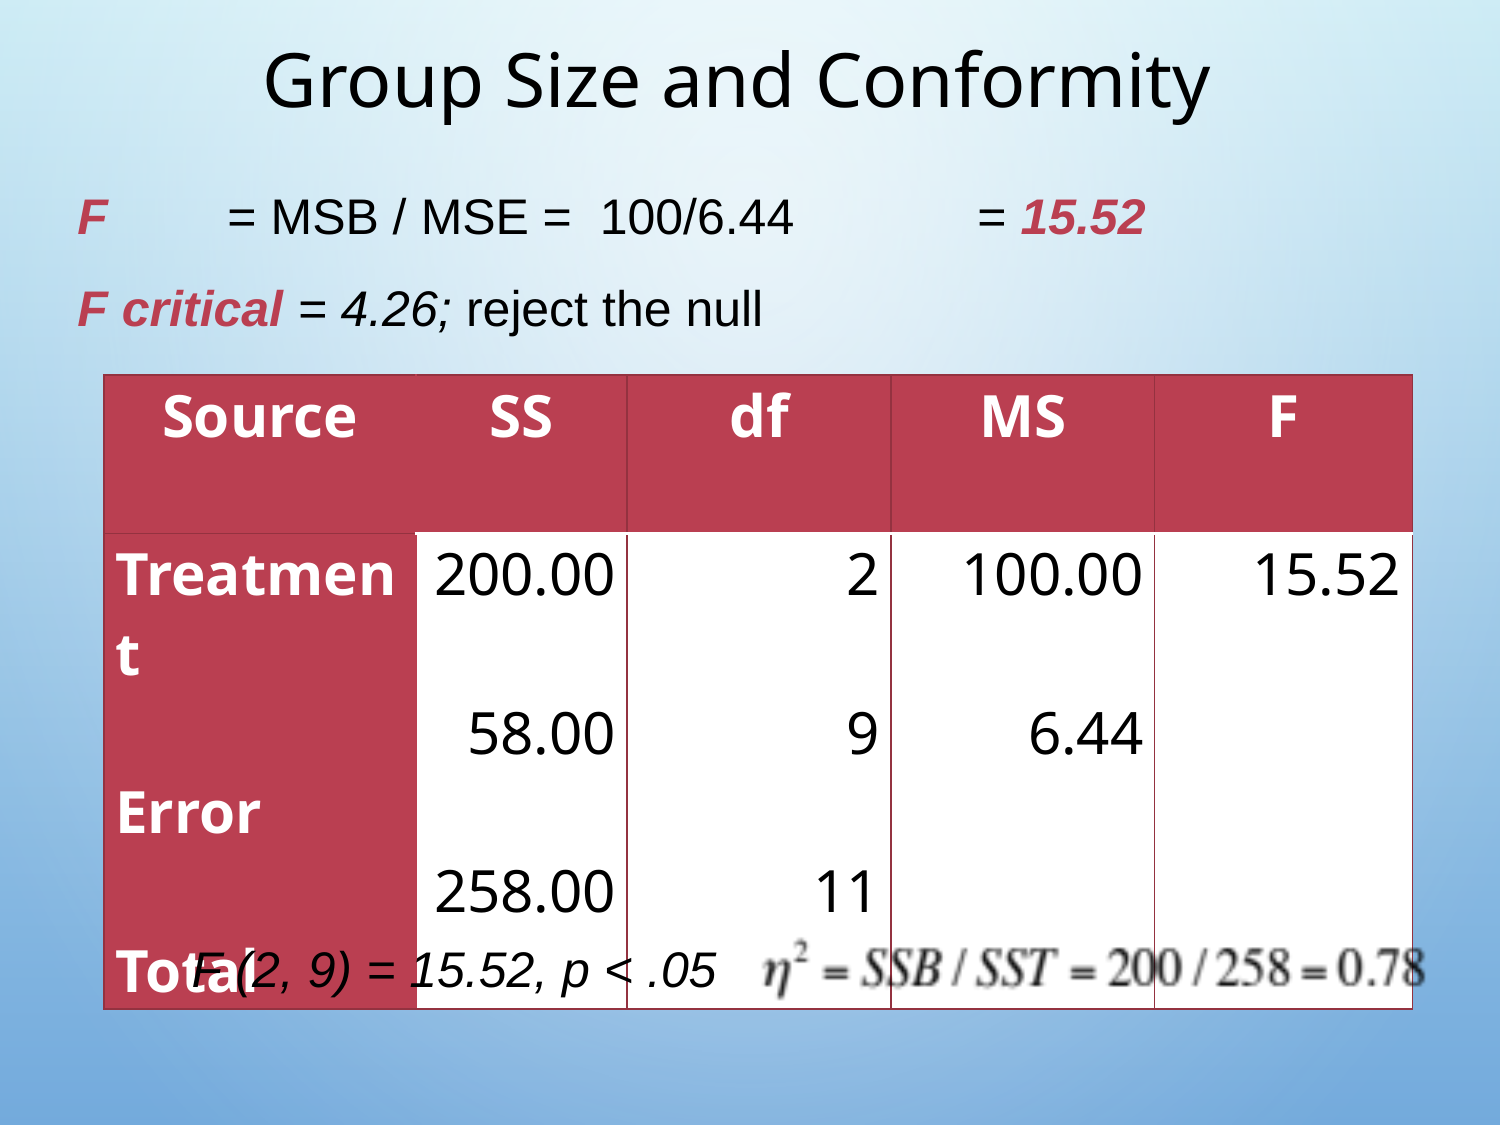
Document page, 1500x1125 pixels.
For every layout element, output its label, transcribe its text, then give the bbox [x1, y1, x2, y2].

text_box Group Size and Conformity [62, 24, 1413, 130]
table_header Source [105, 376, 415, 533]
table_header MS [892, 376, 1154, 532]
table_cell 15.52 [1155, 535, 1412, 927]
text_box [757, 929, 1429, 1005]
table_cell 100.00 6.44 [892, 535, 1154, 927]
table_header df [628, 376, 890, 532]
table_cell Treatment Error Total [105, 534, 415, 1008]
table_header SS [417, 376, 626, 532]
table_header F [1155, 376, 1412, 532]
table_cell 90 [0, 0, 1500, 395]
text_box F (2, 9) = 15.52, p < .05 [176, 929, 733, 1005]
table_cell ∑(x2) [754, 930, 1434, 1015]
list F = MSB / MSE = 100/6.44 = 15.52 F critical = 4.26; reject the null [62, 164, 1413, 907]
table_cell 2 9 11 [628, 535, 890, 1008]
table_cell 200.00 58.00 258.00 [417, 535, 626, 929]
